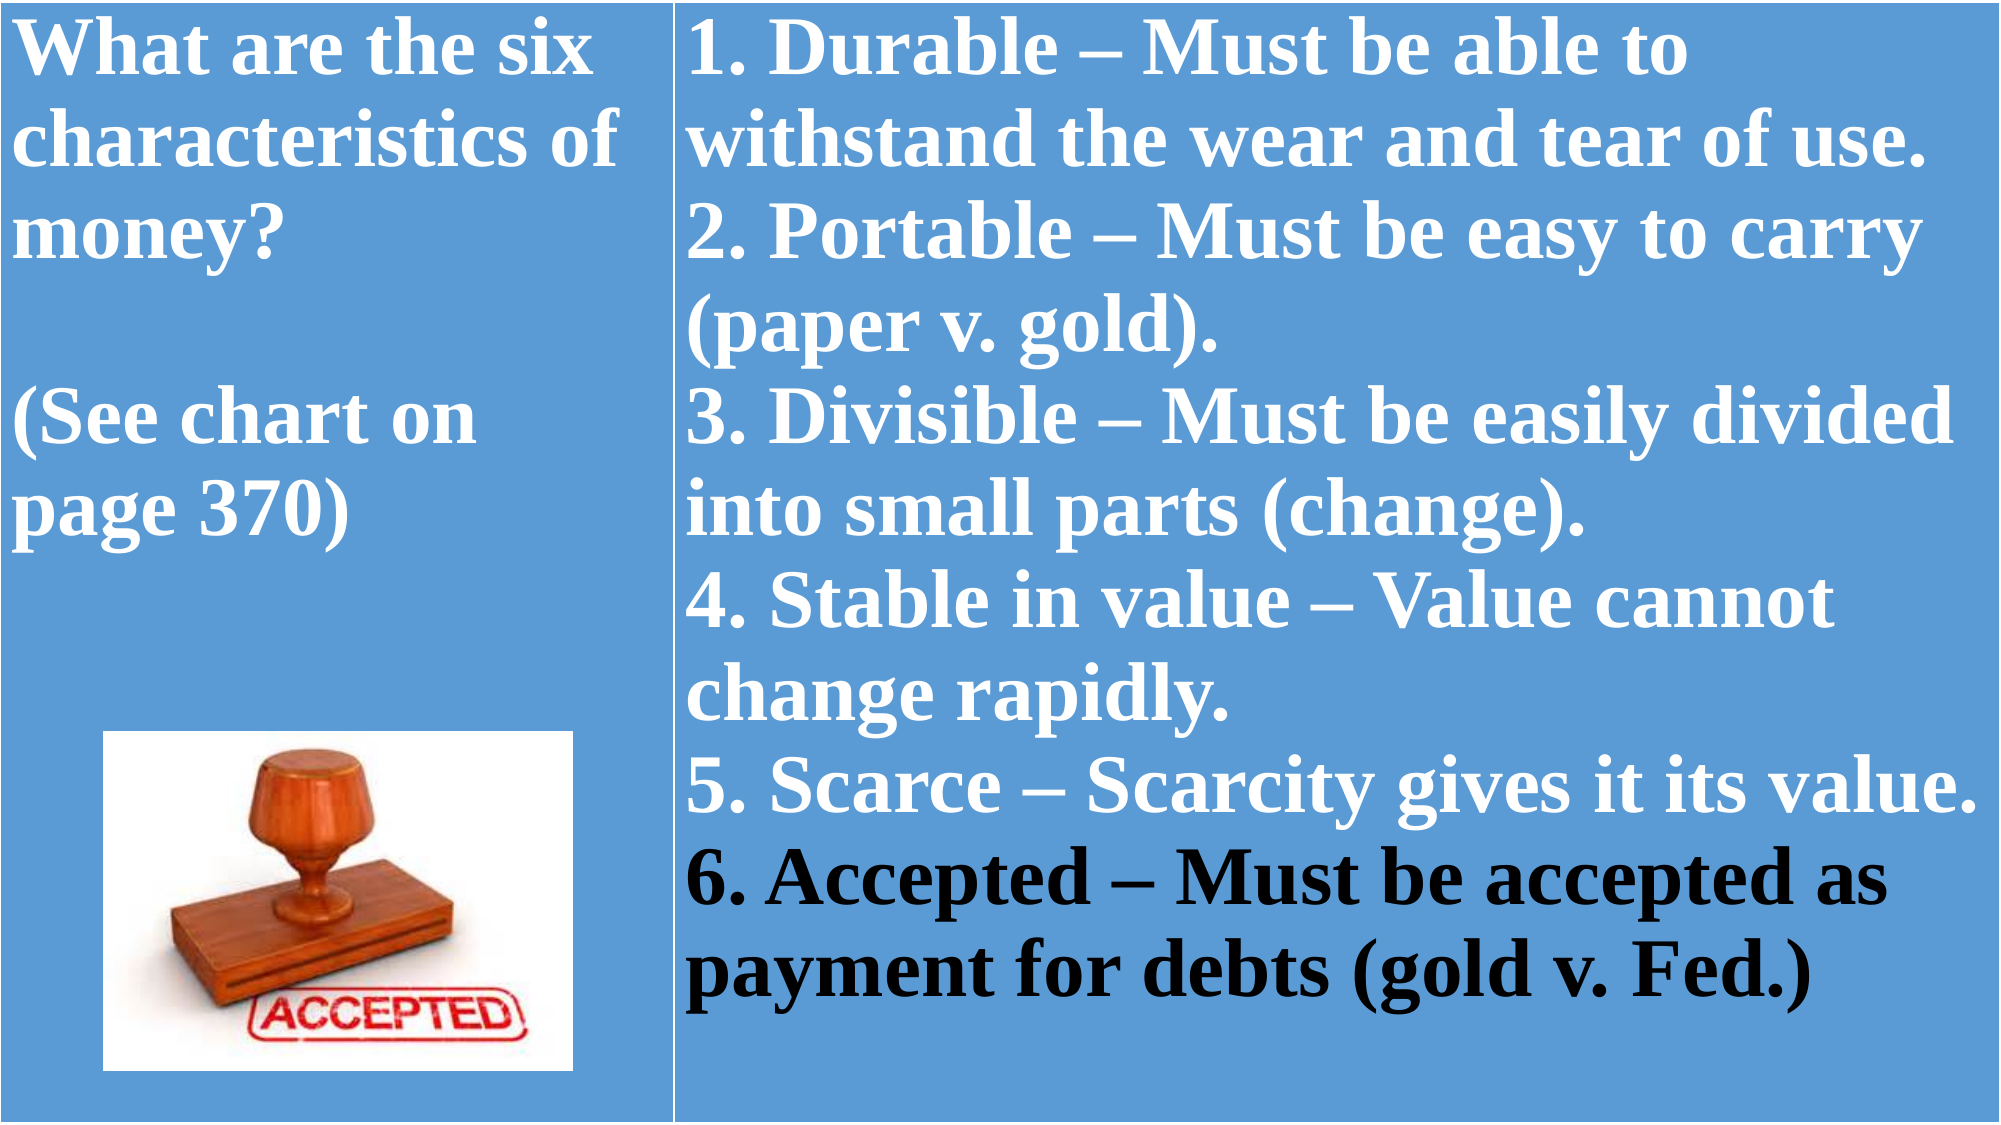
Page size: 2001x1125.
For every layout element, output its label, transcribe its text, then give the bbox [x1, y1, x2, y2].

table_header 1. Durable – Must be able to withstand the wear and tear of use. 2. Portable – Must be easy to carry (paper v. gold). 3. Divisible – Must be easily divided into small parts (change). 4. Stable in value – Value cannot change rapidly. 5. Scarce – Scarcity gives it its value. 6. Accepted – Must be accepted as payment for debts (gold v. Fed.) [675, 3, 1999, 1122]
picture [103, 731, 573, 1071]
table_header What are the six characteristics of money? (See chart on page 370) [1, 3, 673, 1122]
